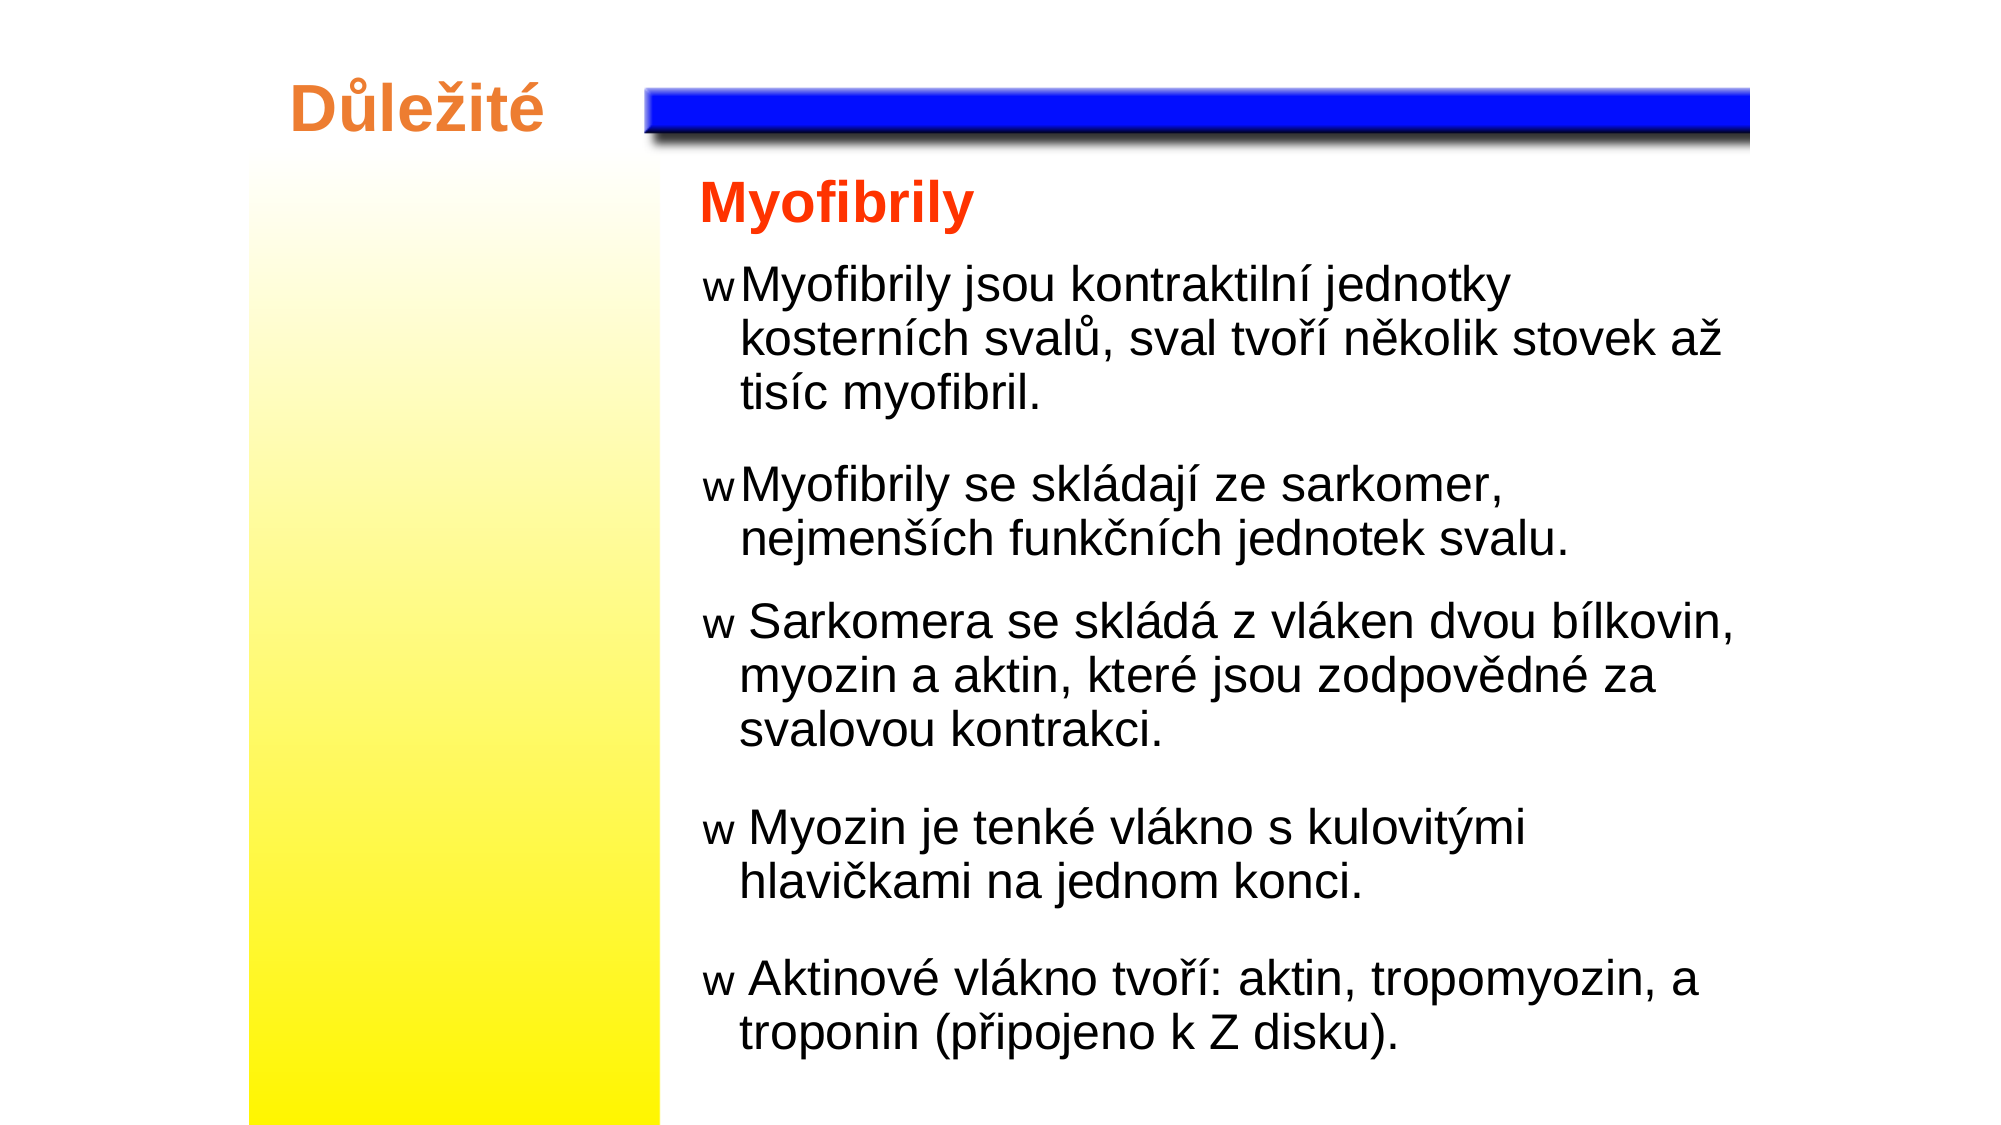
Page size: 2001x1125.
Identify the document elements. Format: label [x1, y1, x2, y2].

picture [249, 0, 1750, 1125]
